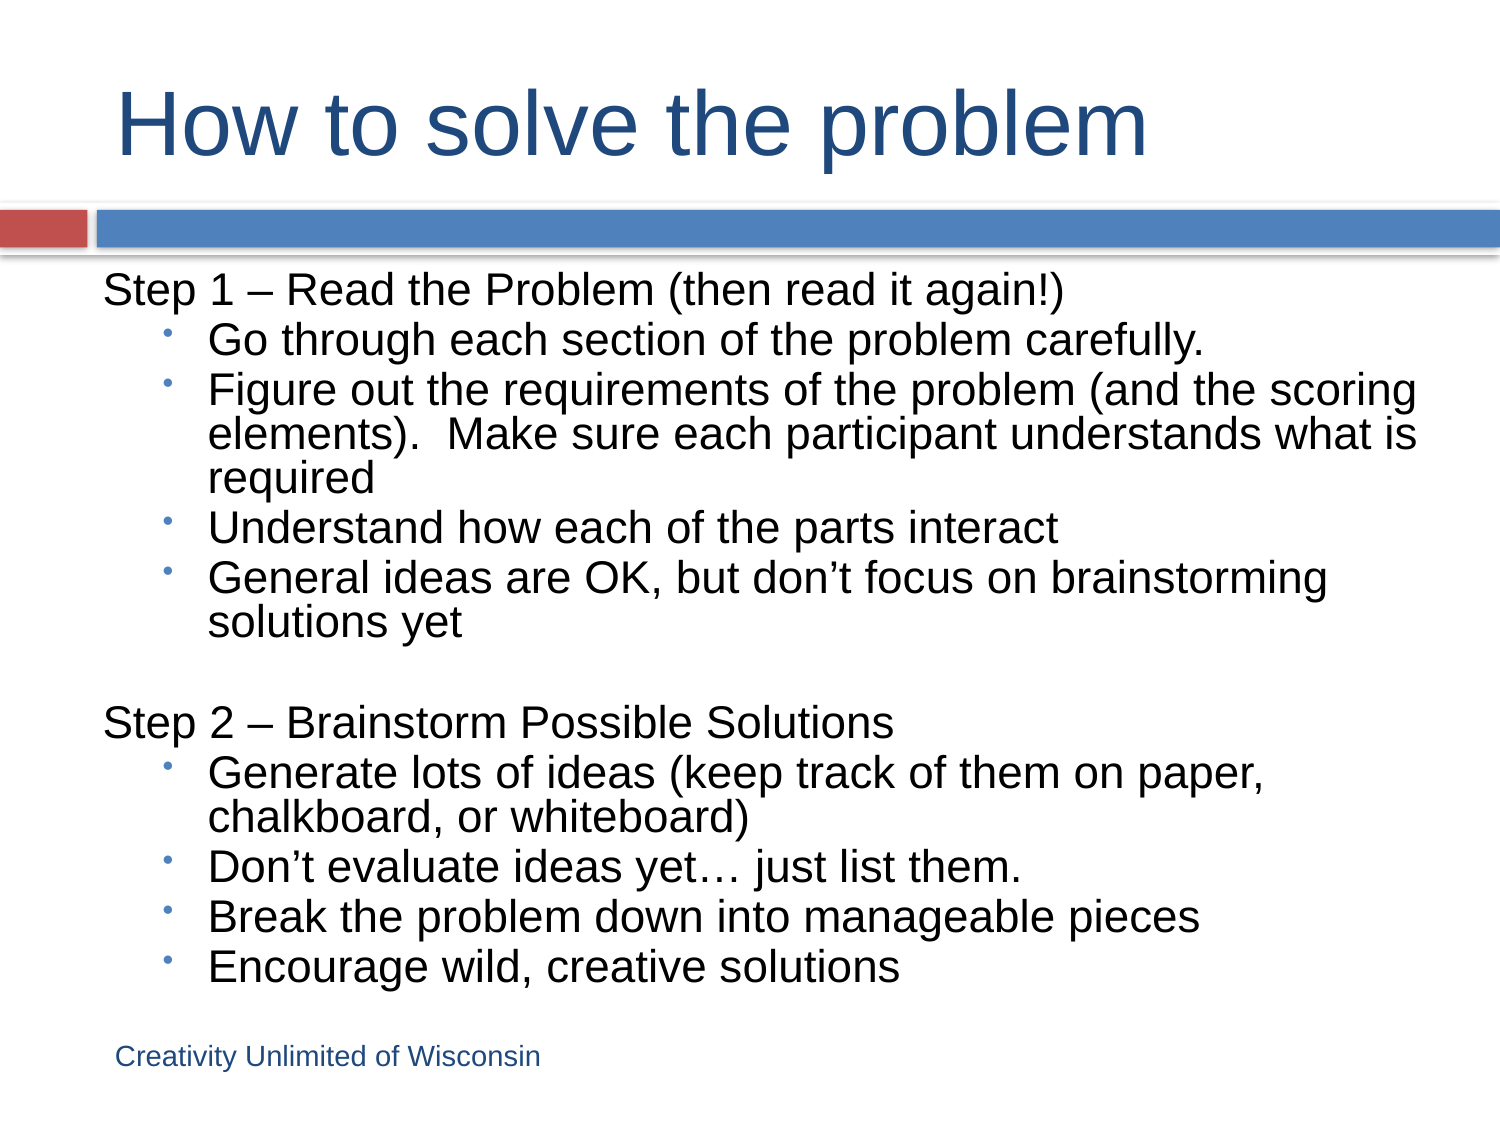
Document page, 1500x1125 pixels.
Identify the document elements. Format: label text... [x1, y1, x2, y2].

list Step 1 – Read the Problem (then read it again!) Go through each section of the problem carefully. Figure out the requirements of the problem (and the scoring elements). Make sure each participant understands what is required Understand how each of the parts interact General ideas are OK, but don’t focus on brainstorming solutions yet Step 2 – Brainstorm Possible Solutions Generate lots of ideas (keep track of them on paper, chalkboard, or whiteboard) Don’t evaluate ideas yet… just list them. Break the problem down into manageable pieces Encourage wild, creative solutions [87, 262, 1438, 1125]
title How to solve the problem [100, 37, 1438, 200]
